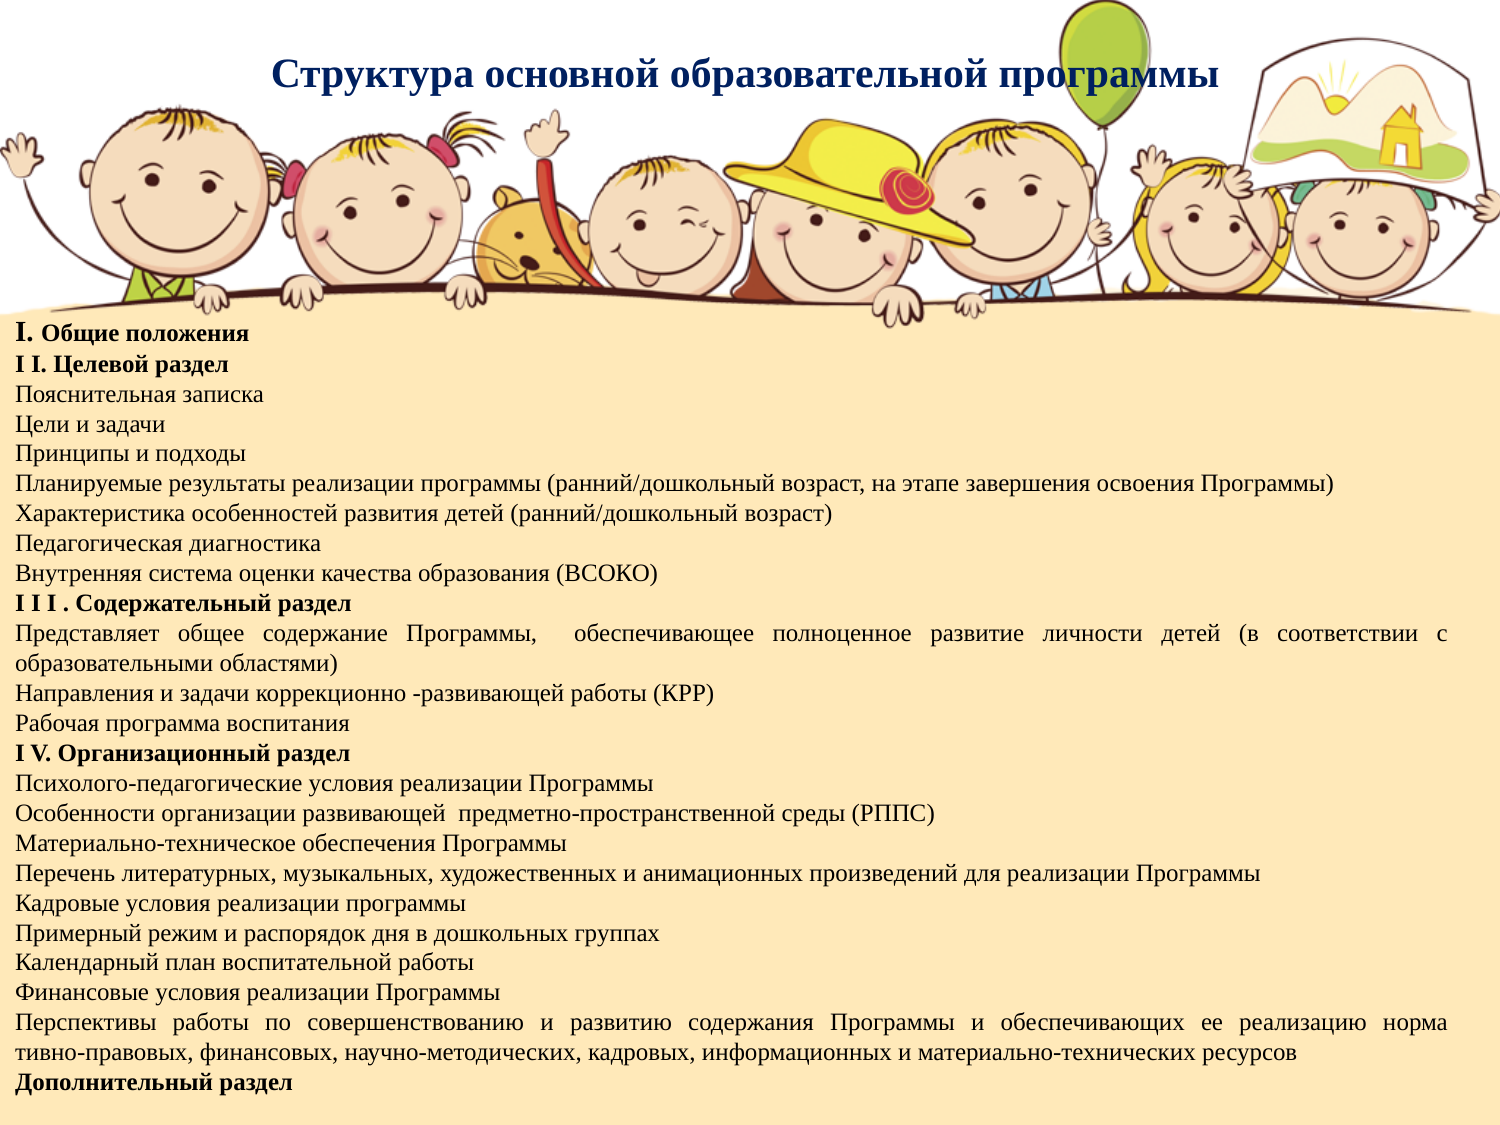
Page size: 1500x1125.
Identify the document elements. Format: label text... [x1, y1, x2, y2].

picture [0, 0, 1500, 1125]
list I. Общие положения I I. Целевой раздел Пояснительная записка Цели и задачи Принципы и подходы Планируемые результаты реализации программы (ранний/дошкольный возраст, на этапе завершения освоения Программы) Характеристика особенностей развития детей (ранний/дошкольный возраст) Педагогическая диагностика Внутренняя система оценки качества образования (ВСОКО) I I I . Содержательный раздел Представляет общее содержание Программы, обеспечивающее полноценное развитие личности детей (в соответствии с образовательными областями) Направления и задачи коррекционно -развивающей работы (КРР) Рабочая программа воспитания I V. Организационный раздел Психолого-педагогические условия реализации Программы Особенности организации развивающей предметно-пространственной среды (РППС) Материально-техническое обеспечения Программы Перечень литературных, музыкальных, художественных и анимационных произведений для реализации Программы Кадровые условия реализации программы Примерный режим и распорядок дня в дошкольных группах Календарный план воспитательной работы Финансовые условия реализации Программы Перспективы работы по совершенствованию и развитию содержания Программы и обеспечивающих ее реализацию норма тивно-правовых, финансовых, научно-методических, кадровых, информационных и материально-технических ресурсов Дополнительный раздел [0, 304, 1466, 1076]
title Структура основной образовательной программы [70, 0, 1421, 141]
